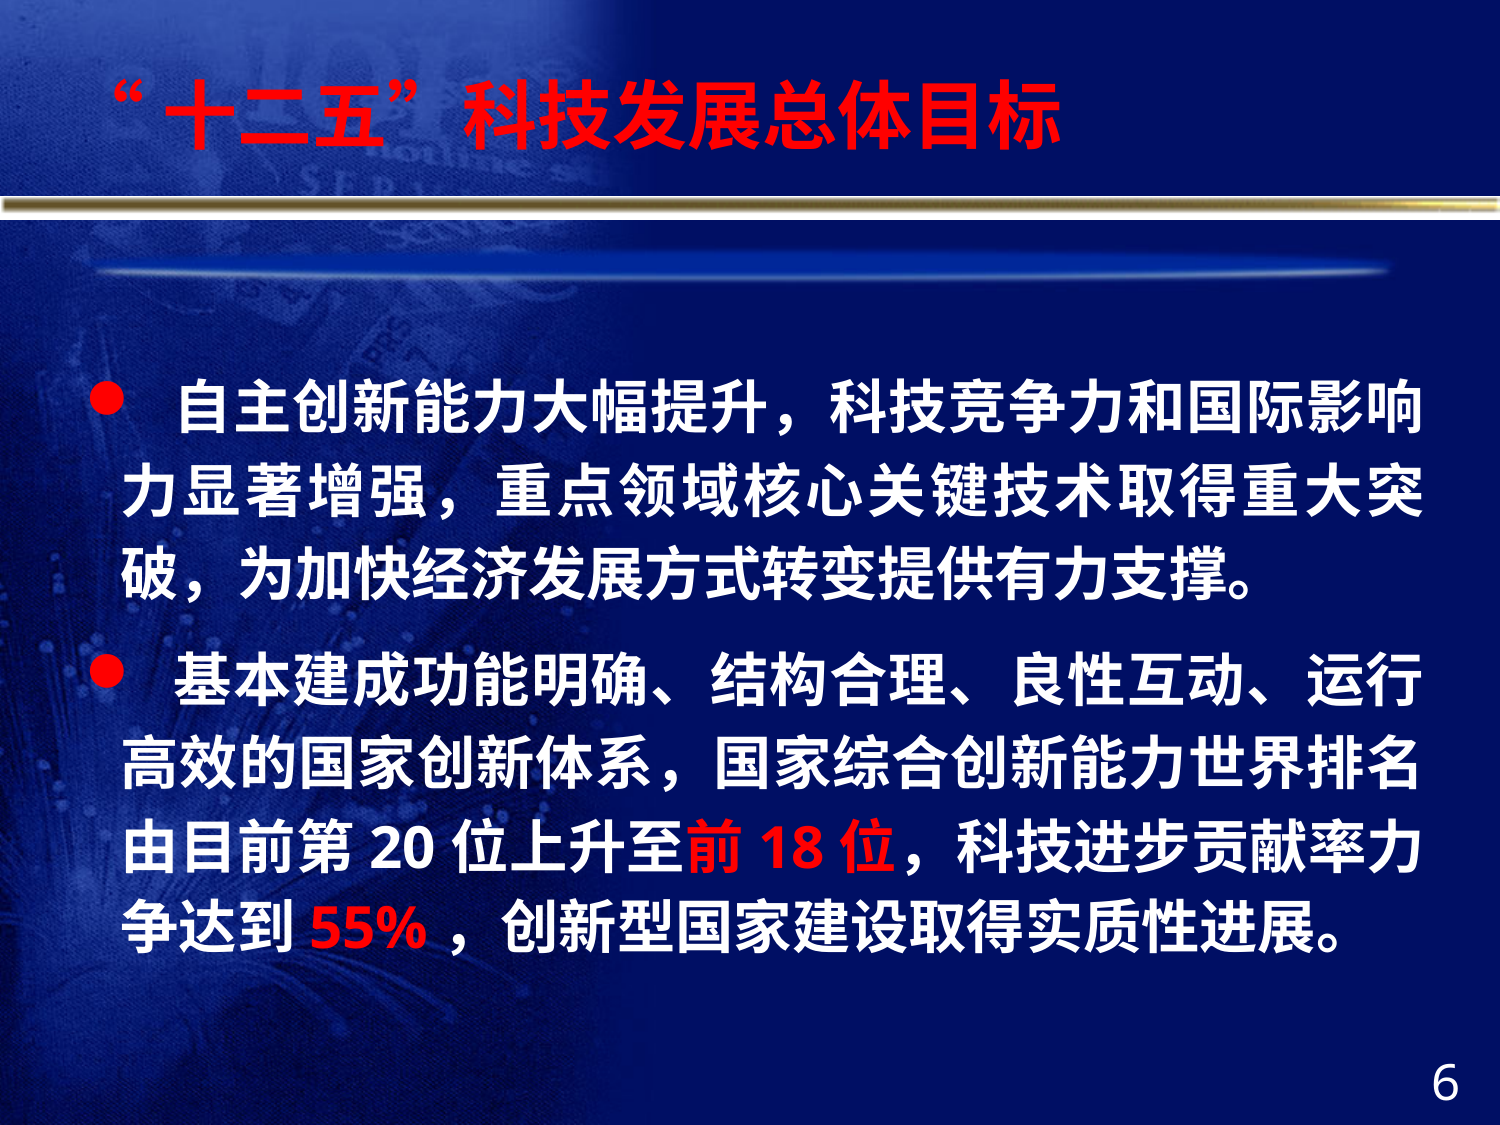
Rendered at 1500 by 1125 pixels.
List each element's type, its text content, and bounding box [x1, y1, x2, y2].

picture [0, 0, 1500, 1125]
text_box “十二五”科技发展总体目标 [53, 78, 1081, 149]
slide_number 6 [1163, 1046, 1477, 1123]
text_box 自主创新能力大幅提升，科技竞争力和国际影响力显著增强，重点领域核心关键技术取得重大突破，为加快经济发展方式转变提供有力支撑。 基本建成功能明确、结构合理、良性互动、运行高效的国家创新体系，国家综合创新能力世界排名由目前第20位上升至前18位，科技进步贡献率力争达到55%，创新型国家建设取得实质性进展。 [70, 349, 1441, 971]
